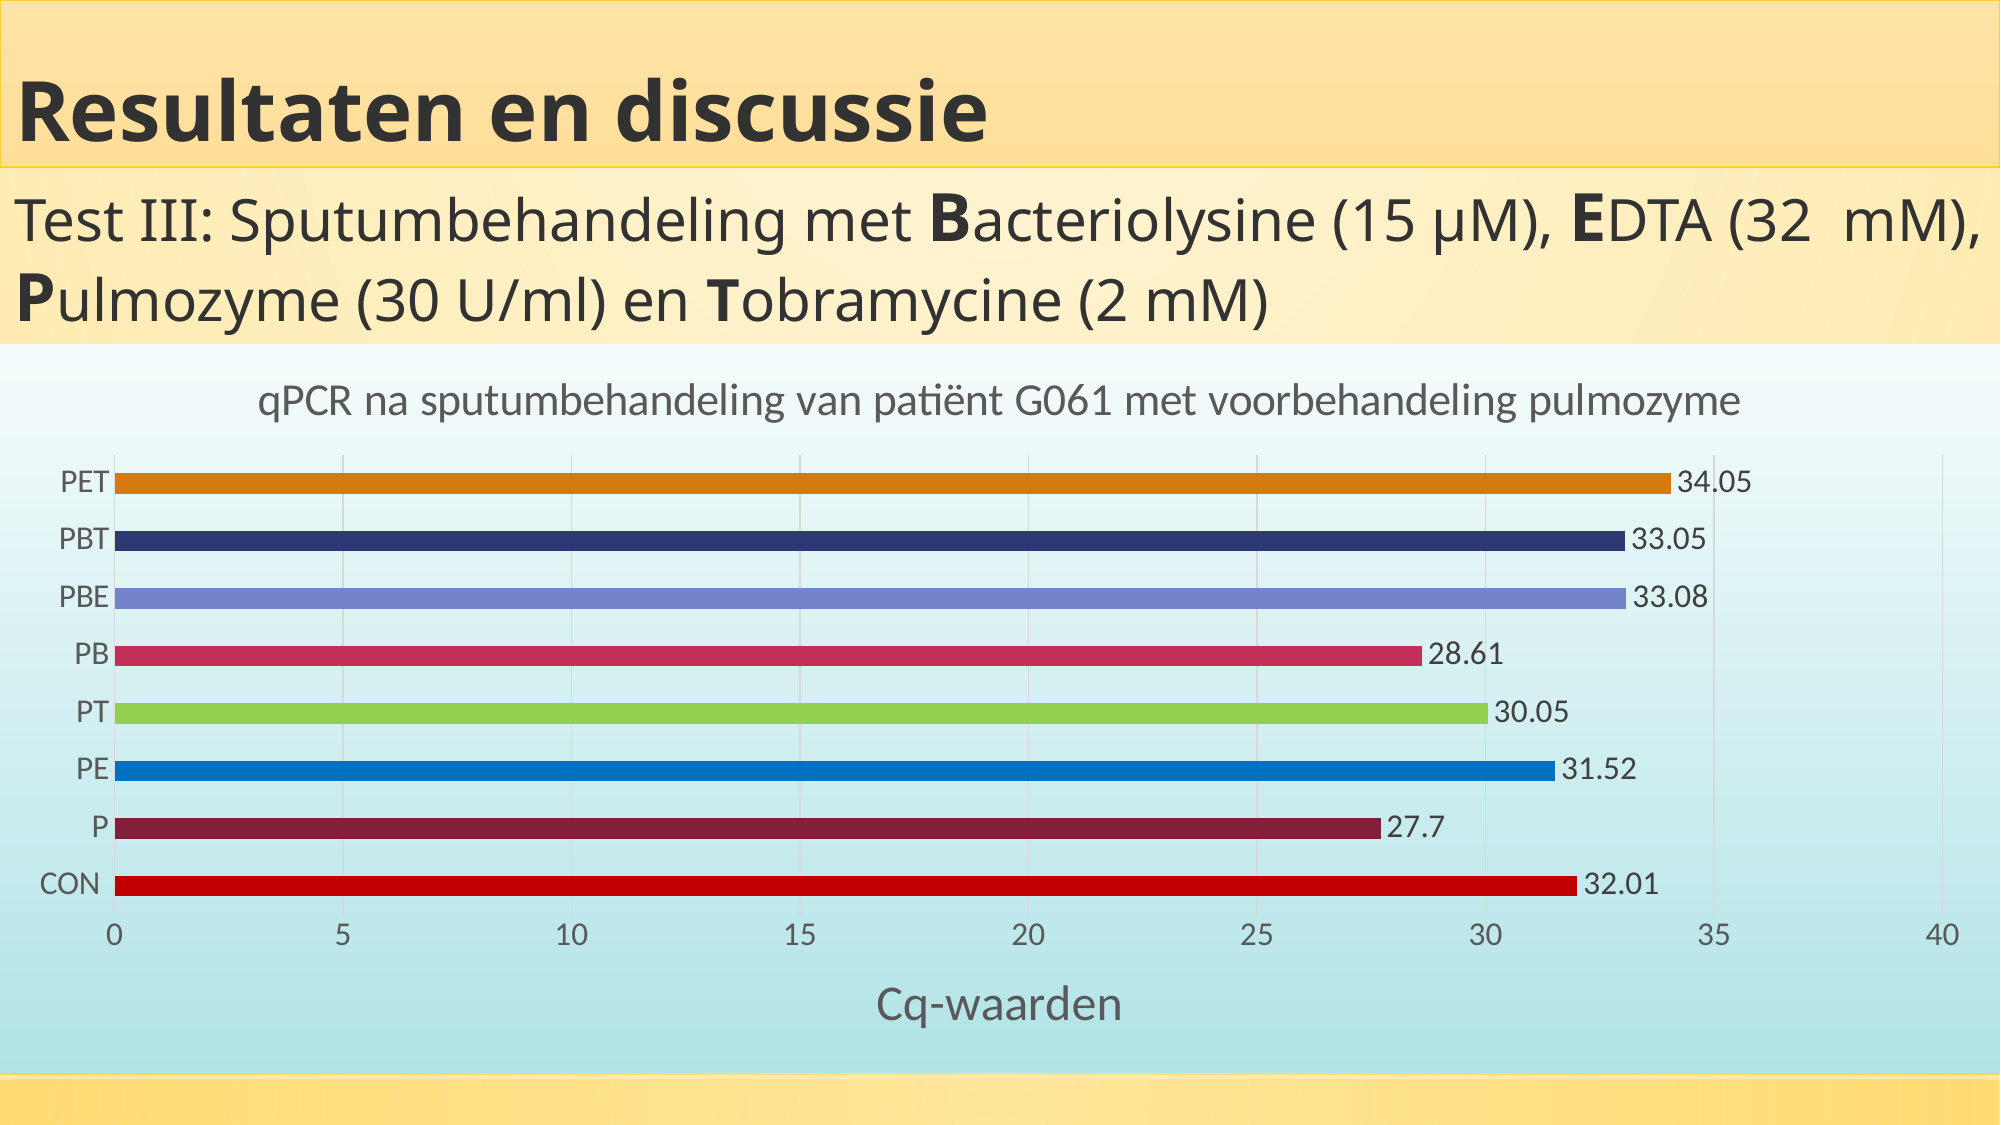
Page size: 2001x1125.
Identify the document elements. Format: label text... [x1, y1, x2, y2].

text_box Test III: Sputumbehandeling met Bacteriolysine (15 µM), EDTA (32 mM), Pulmozyme (30 U/ml) en Tobramycine (2 mM) [0, 167, 2000, 342]
chart [0, 344, 2000, 1073]
text_box Resultaten en discussie [0, 0, 2000, 167]
